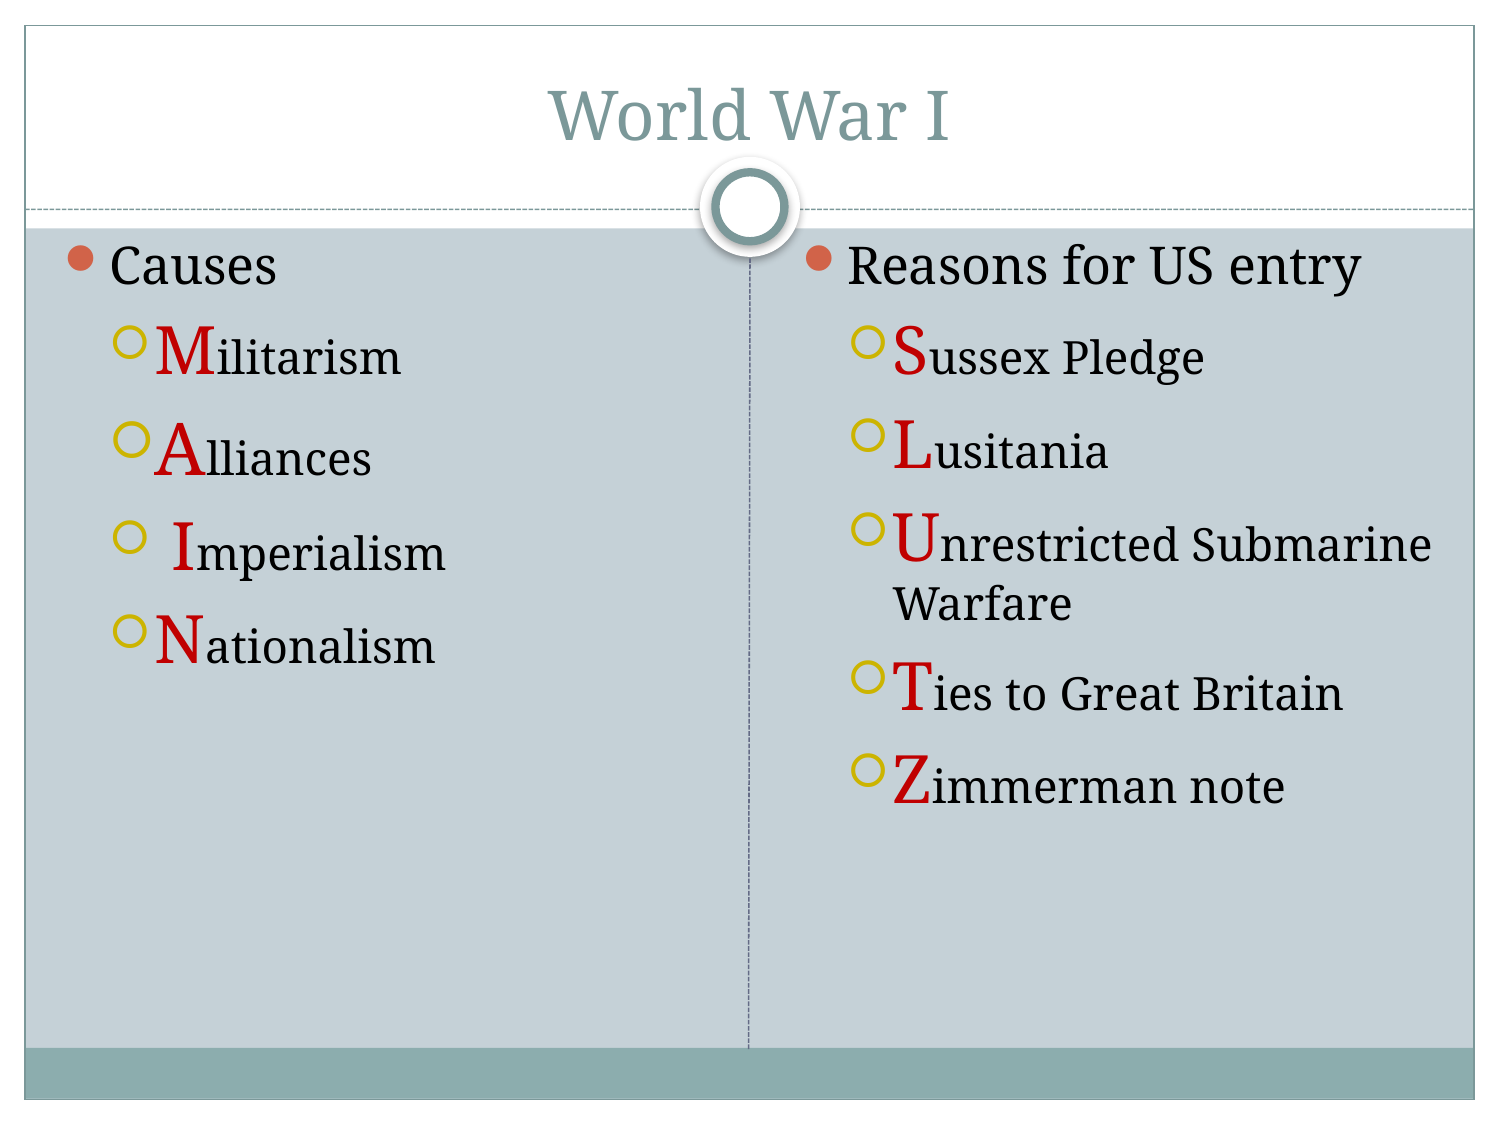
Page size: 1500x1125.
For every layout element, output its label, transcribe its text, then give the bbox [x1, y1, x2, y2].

title World War I [49, 37, 1450, 162]
list Causes Militarism Alliances Imperialism Nationalism [49, 224, 750, 1125]
list Reasons for US entry Sussex Pledge Lusitania Unrestricted Submarine Warfare Ties to Great Britain Zimmerman note [787, 224, 1450, 993]
